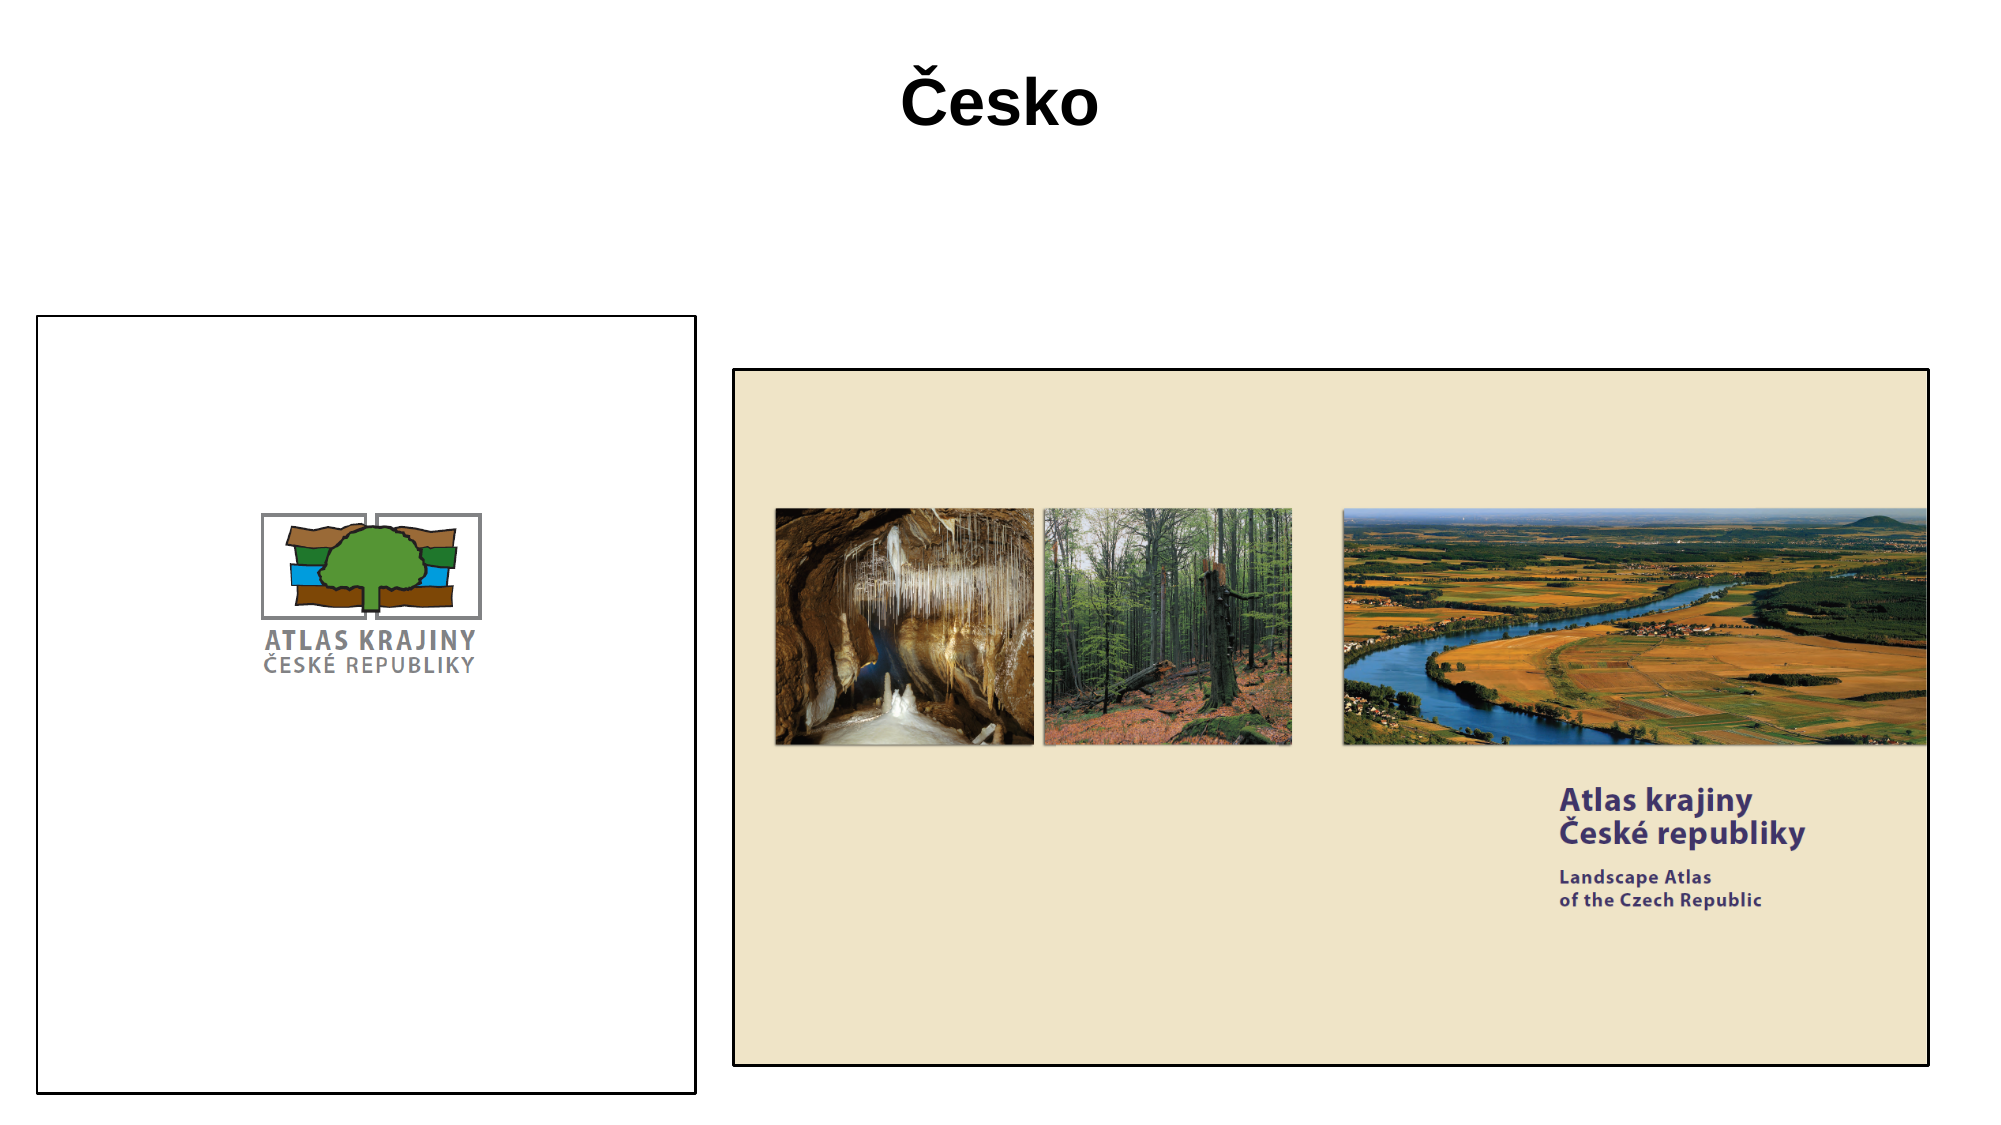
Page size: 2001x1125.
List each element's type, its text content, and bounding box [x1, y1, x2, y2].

picture [38, 317, 695, 1093]
text_box Česko [38, 59, 1962, 149]
text_box [77, 167, 1897, 882]
picture [735, 370, 1927, 1065]
